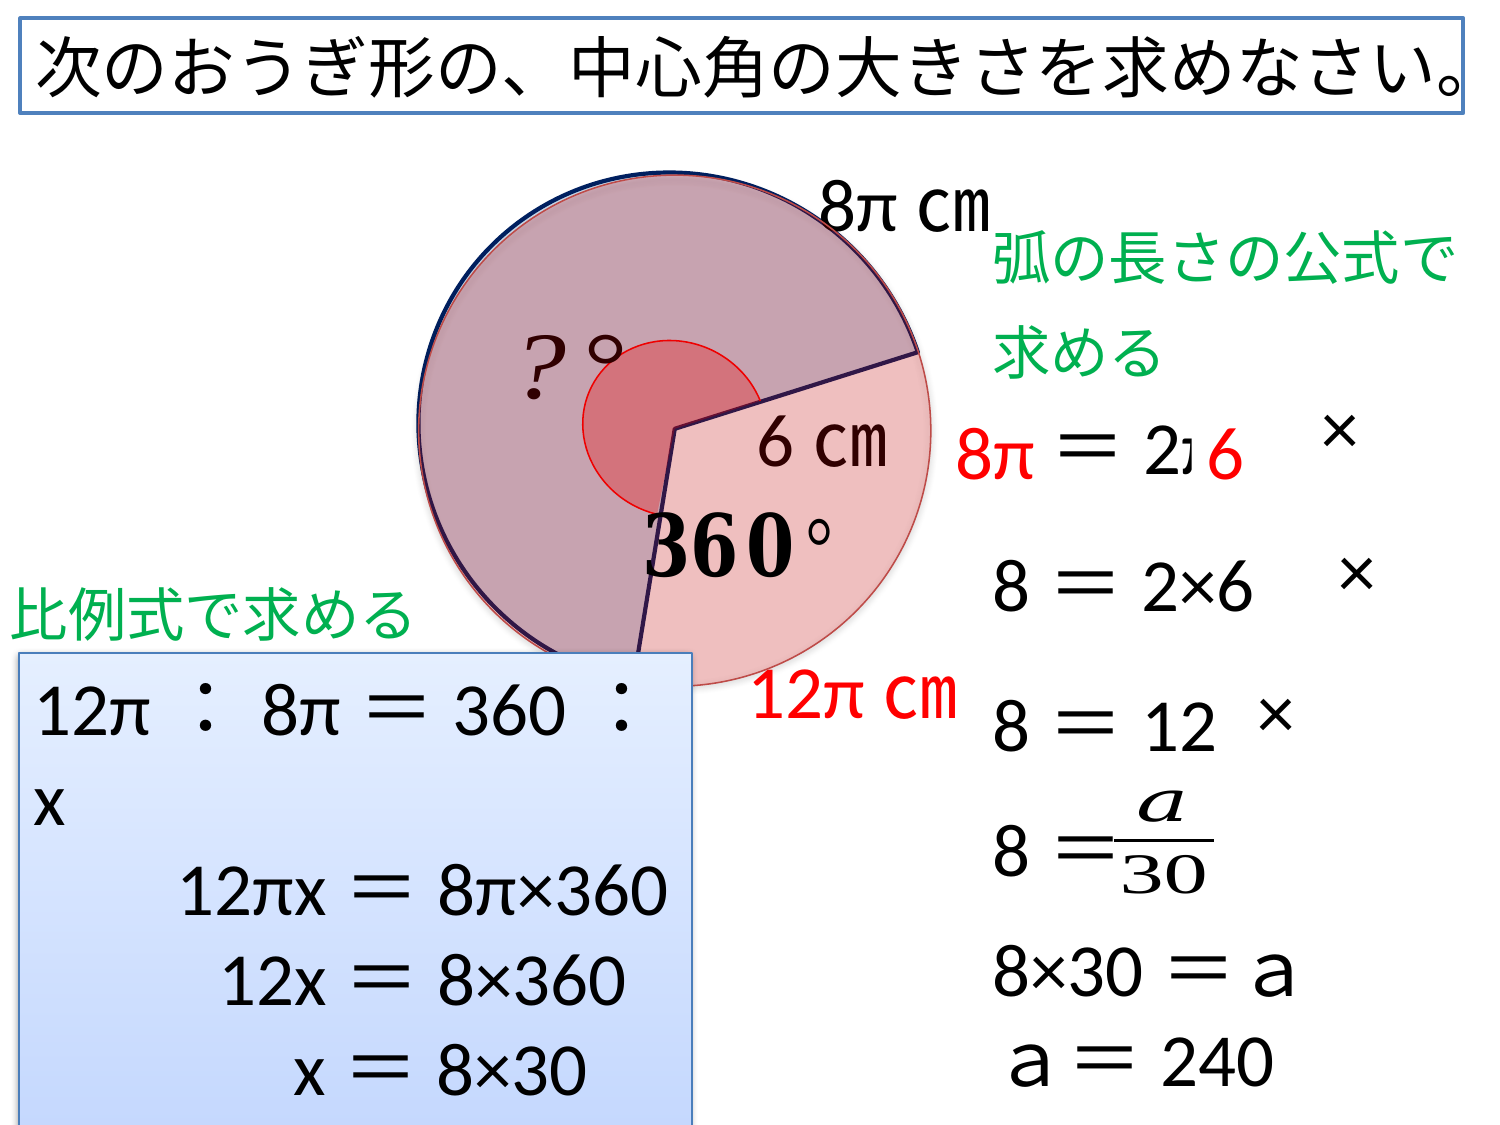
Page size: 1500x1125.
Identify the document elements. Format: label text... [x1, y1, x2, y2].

text_box [432, 170, 766, 334]
text_box 比例式で求める [0, 570, 433, 655]
text_box [417, 174, 932, 687]
text_box 8π [941, 396, 1051, 502]
text_box 12π：8π＝360：x 12πx＝8π×360 12x＝8×360 x＝8×30 x＝240 [18, 652, 693, 1125]
text_box 次のおうぎ形の、中心角の大きさを求めなさい。 [18, 16, 1465, 115]
text_box 12π㎝ [732, 635, 973, 741]
text_box 弧の長さの公式で 求める ℓ＝2πr 8＝2×6 8＝12 8＝ 8×30＝ａ ａ＝240 [977, 213, 1474, 1109]
text_box 8π㎝ [803, 148, 1006, 254]
text_box 6 [1191, 396, 1260, 502]
